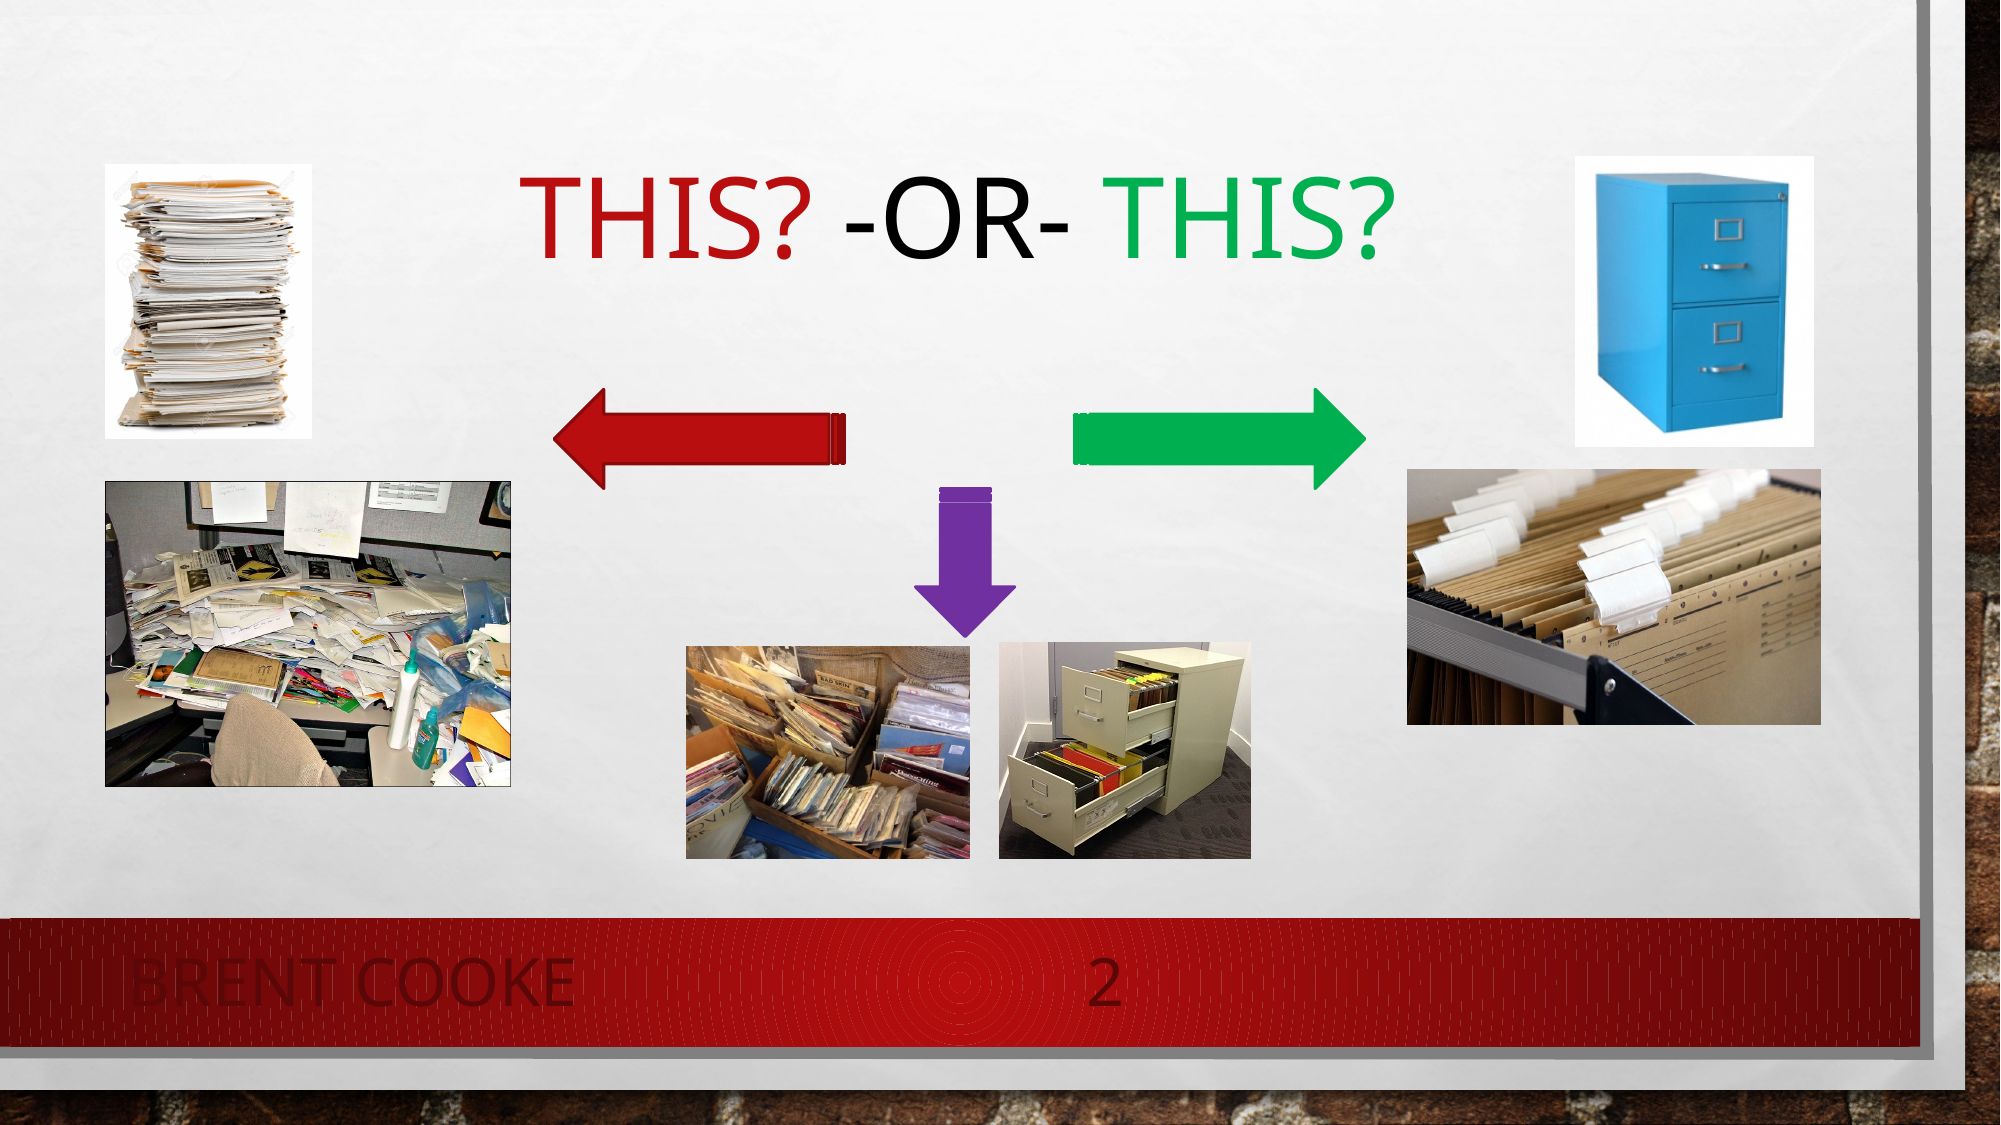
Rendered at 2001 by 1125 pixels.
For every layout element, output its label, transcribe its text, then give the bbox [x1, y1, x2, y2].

text_box [914, 487, 1017, 638]
picture [1407, 469, 1822, 725]
text_box [553, 387, 846, 490]
footer Brent Cooke [112, 944, 1015, 1027]
picture [686, 646, 970, 859]
picture [0, 0, 2000, 1125]
text_box [1073, 387, 1366, 490]
picture [999, 642, 1251, 859]
slide_number 2 [1031, 944, 1181, 1027]
title This? -or- This? [186, 113, 1731, 291]
picture [105, 164, 312, 440]
picture [1574, 156, 1815, 447]
picture [105, 480, 512, 787]
